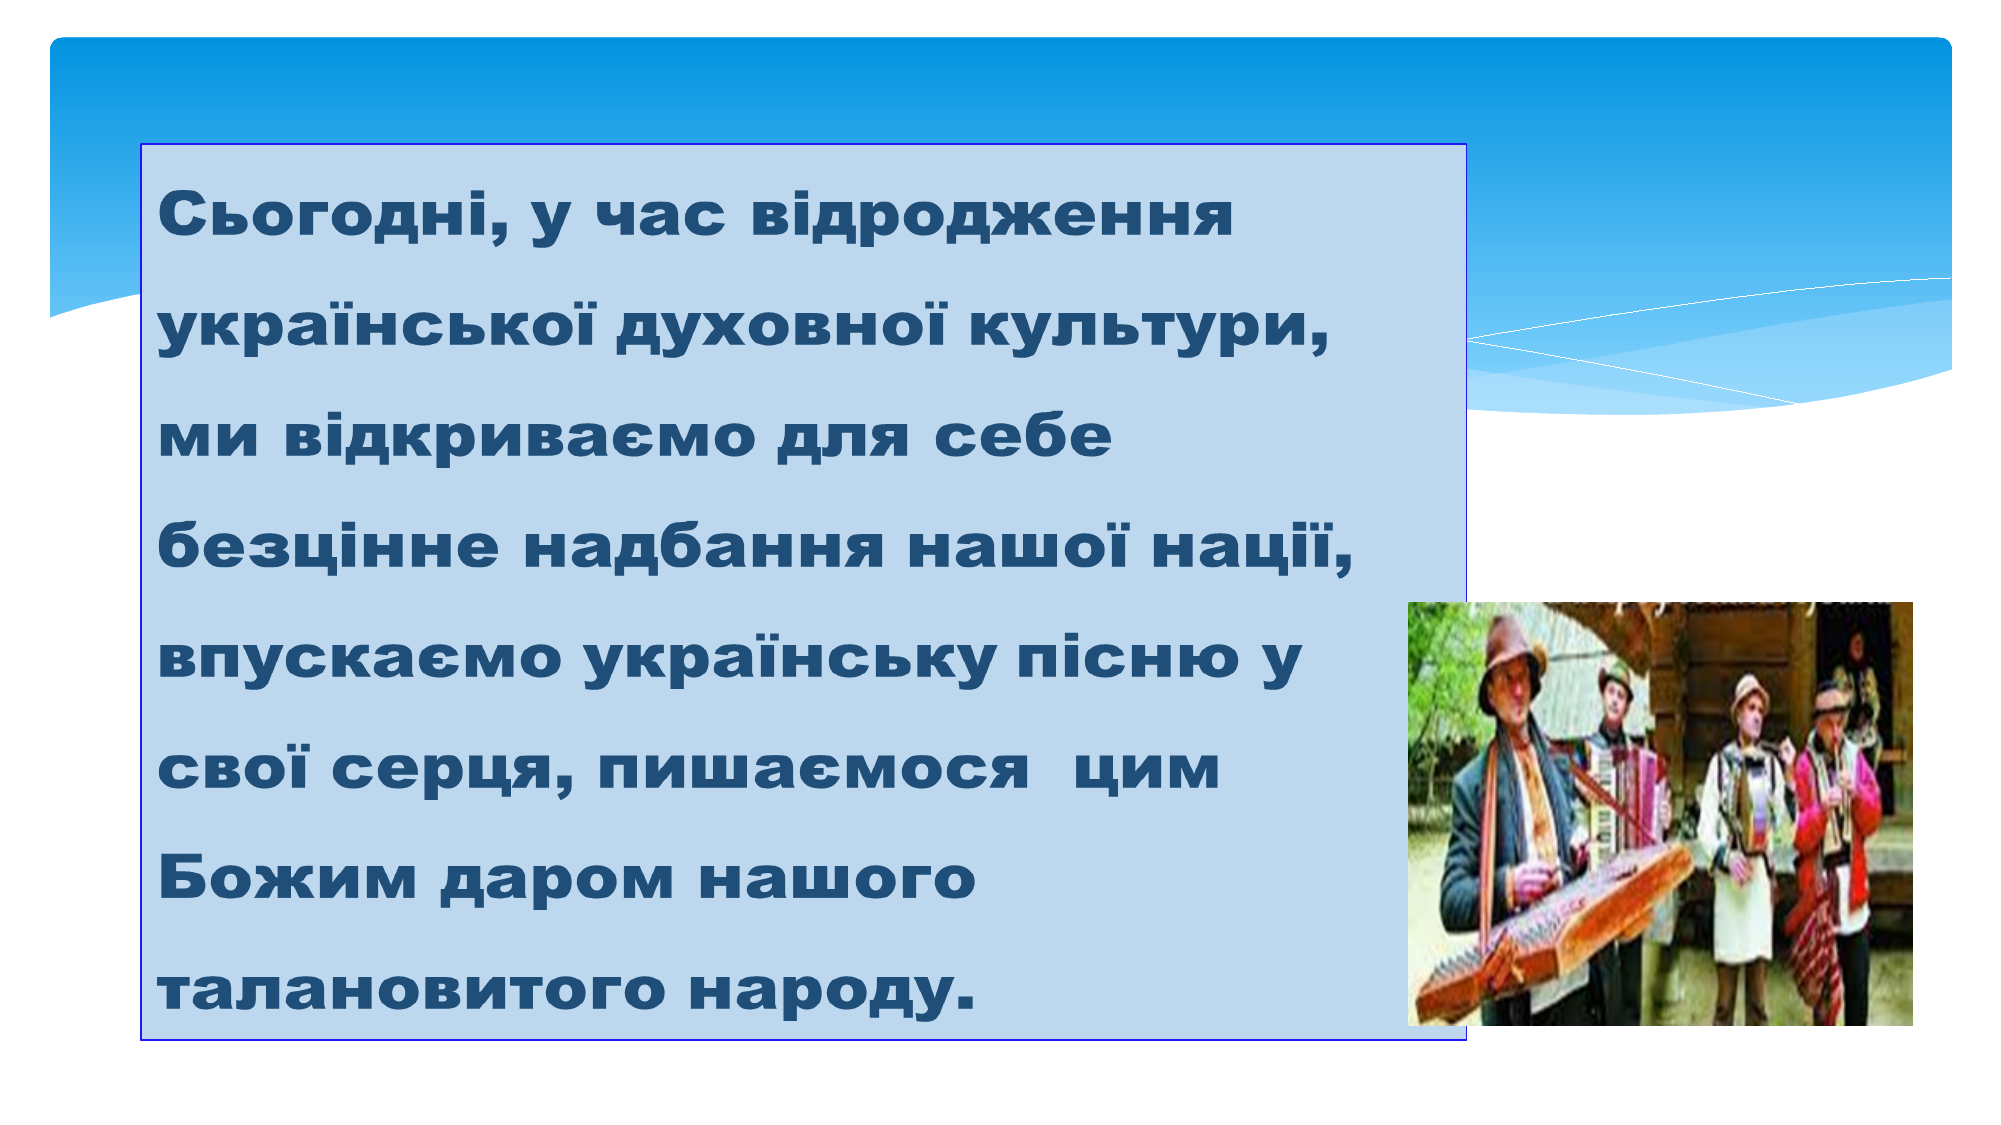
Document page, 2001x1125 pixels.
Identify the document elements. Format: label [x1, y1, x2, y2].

picture [116, 143, 1914, 1062]
